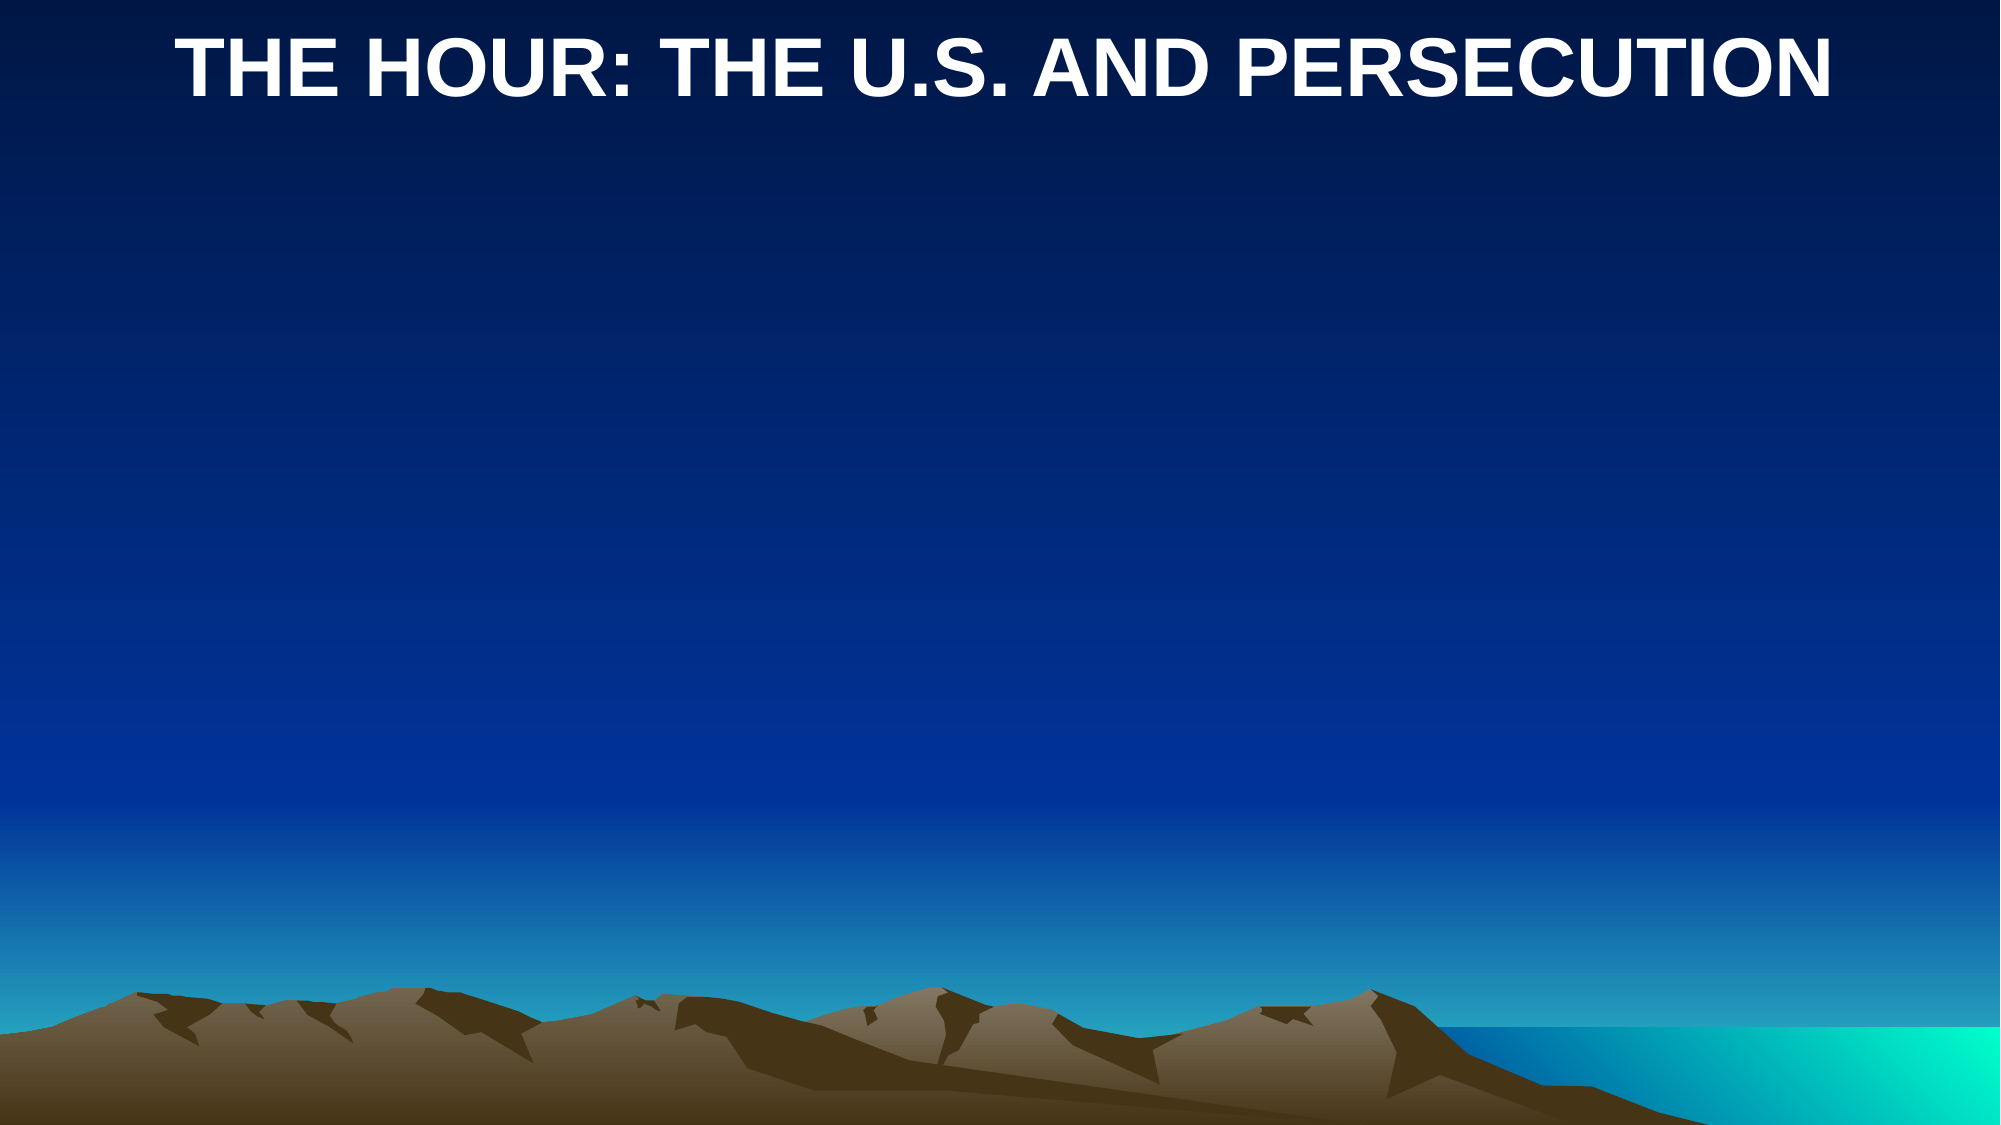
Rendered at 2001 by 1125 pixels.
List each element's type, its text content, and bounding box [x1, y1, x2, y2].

text_box THE HOUR: THE U.S. AND PERSECUTION [24, 5, 1963, 1125]
